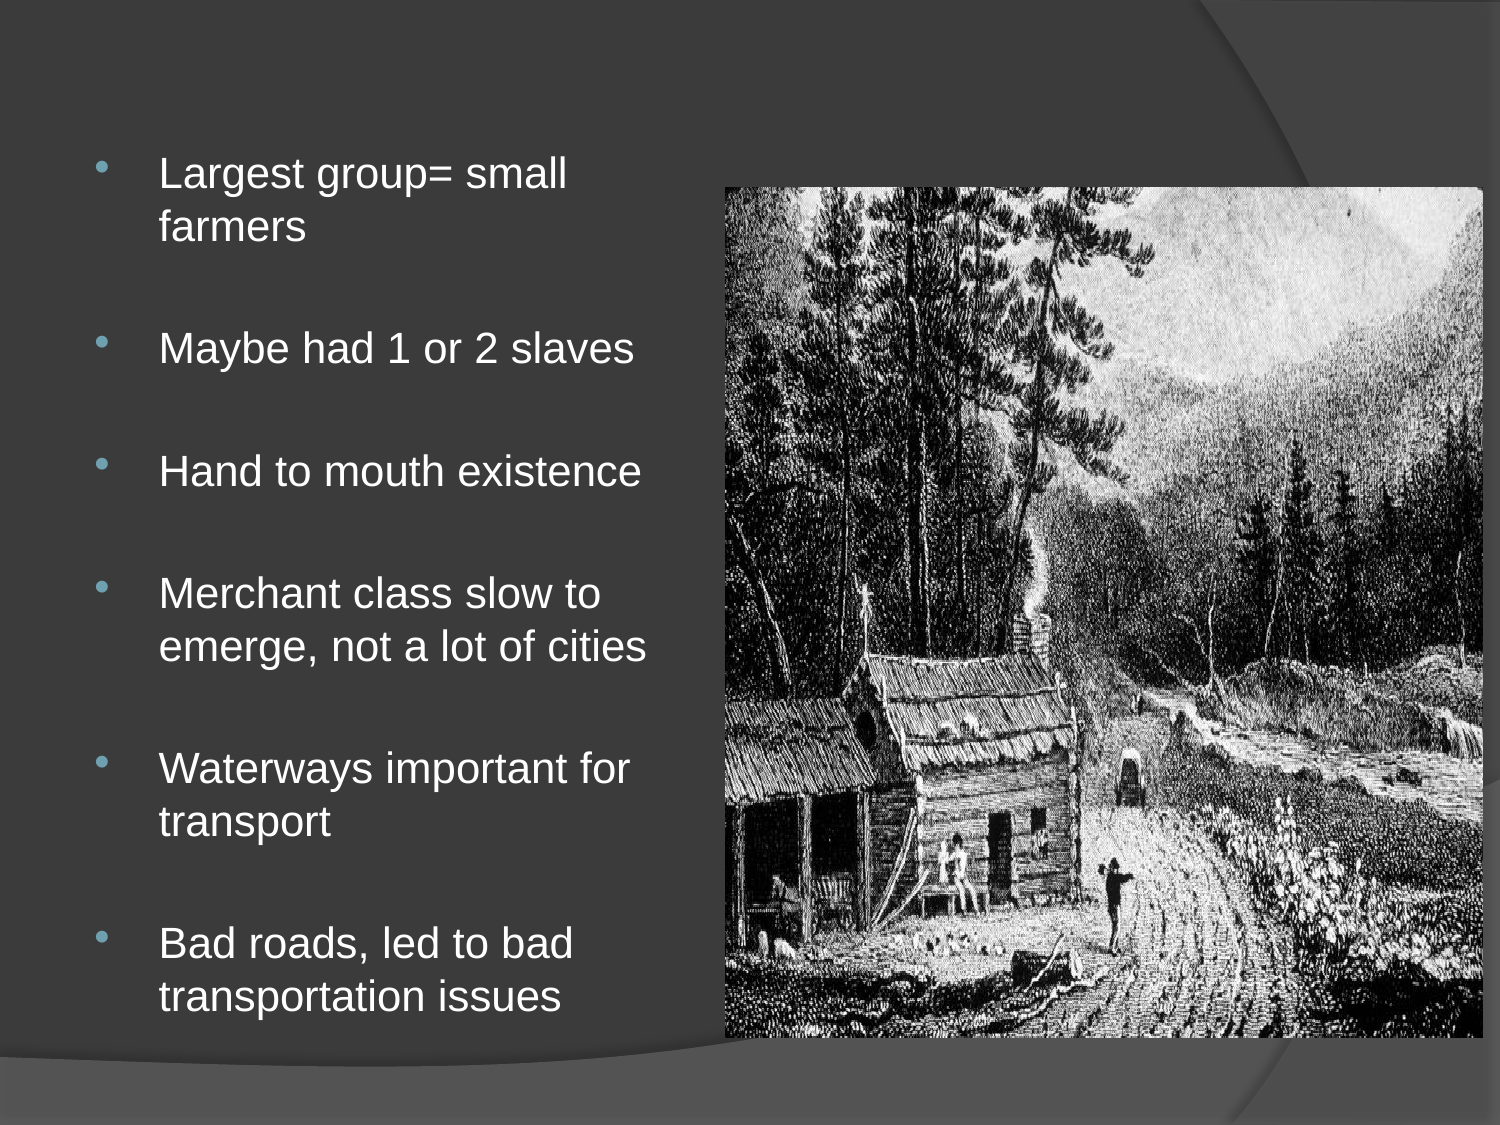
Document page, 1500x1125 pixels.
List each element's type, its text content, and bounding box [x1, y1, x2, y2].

list Largest group= small farmers Maybe had 1 or 2 slaves Hand to mouth existence Merchant class slow to emerge, not a lot of cities Waterways important for transport Bad roads, led to bad transportation issues [74, 137, 676, 1006]
picture [724, 187, 1484, 1038]
